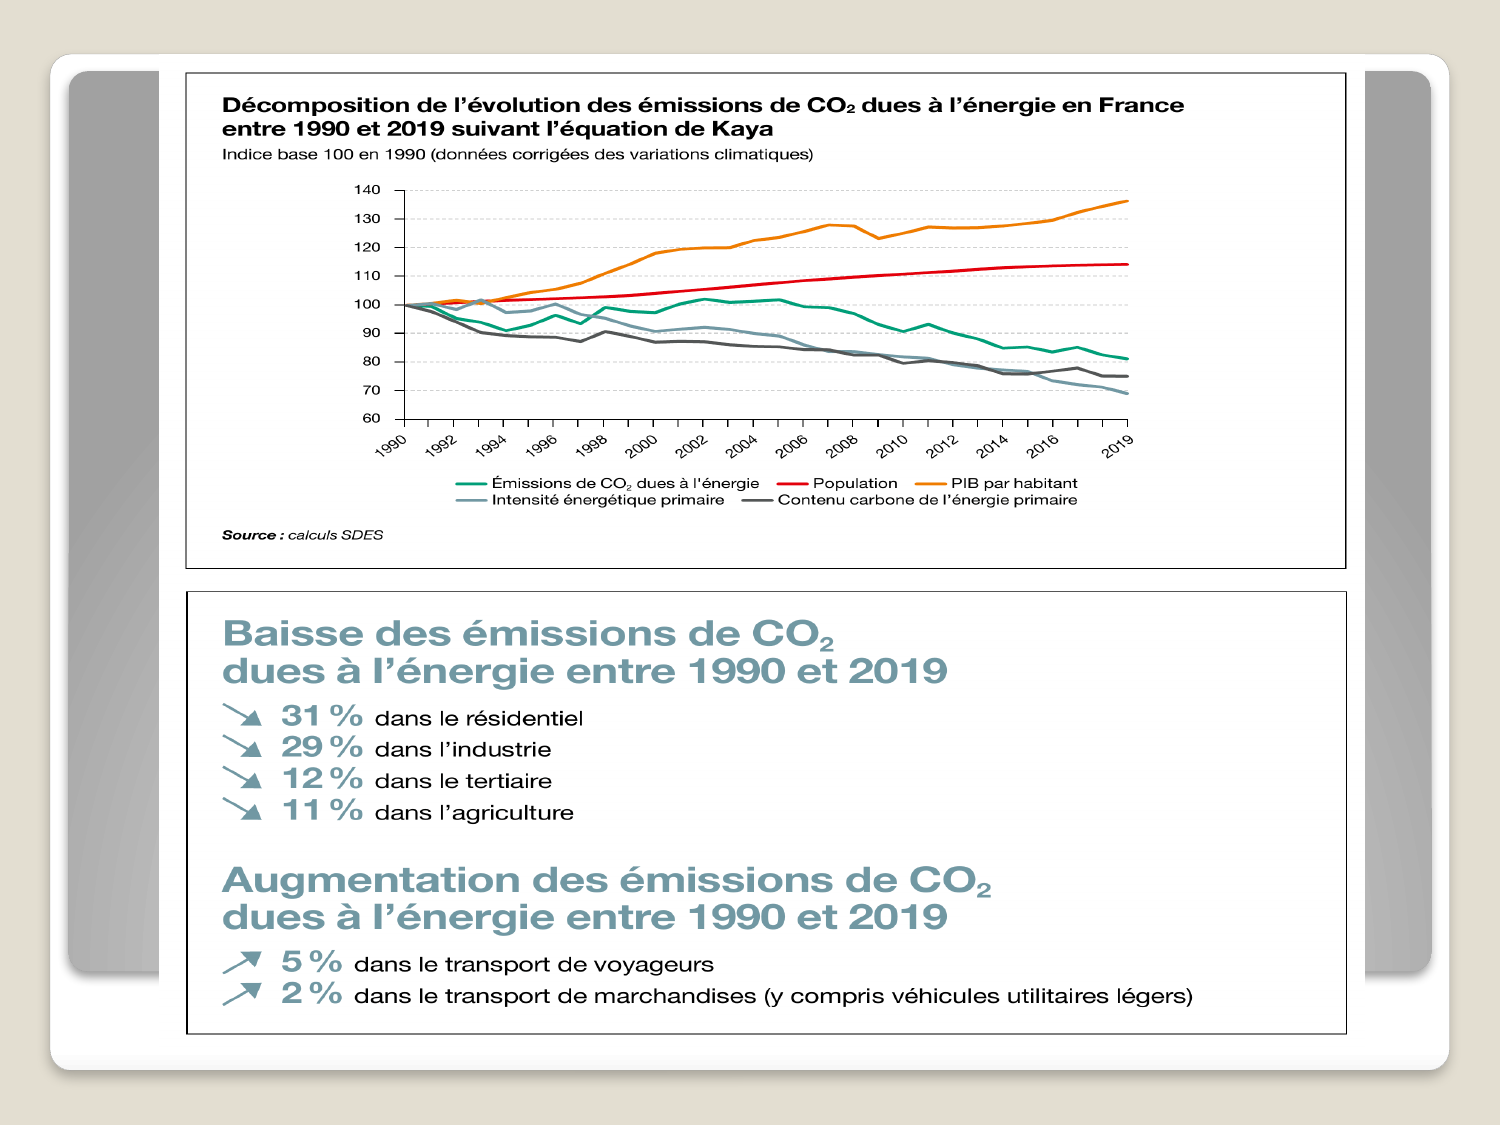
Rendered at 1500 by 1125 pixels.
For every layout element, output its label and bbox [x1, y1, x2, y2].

list [159, 54, 1365, 1047]
